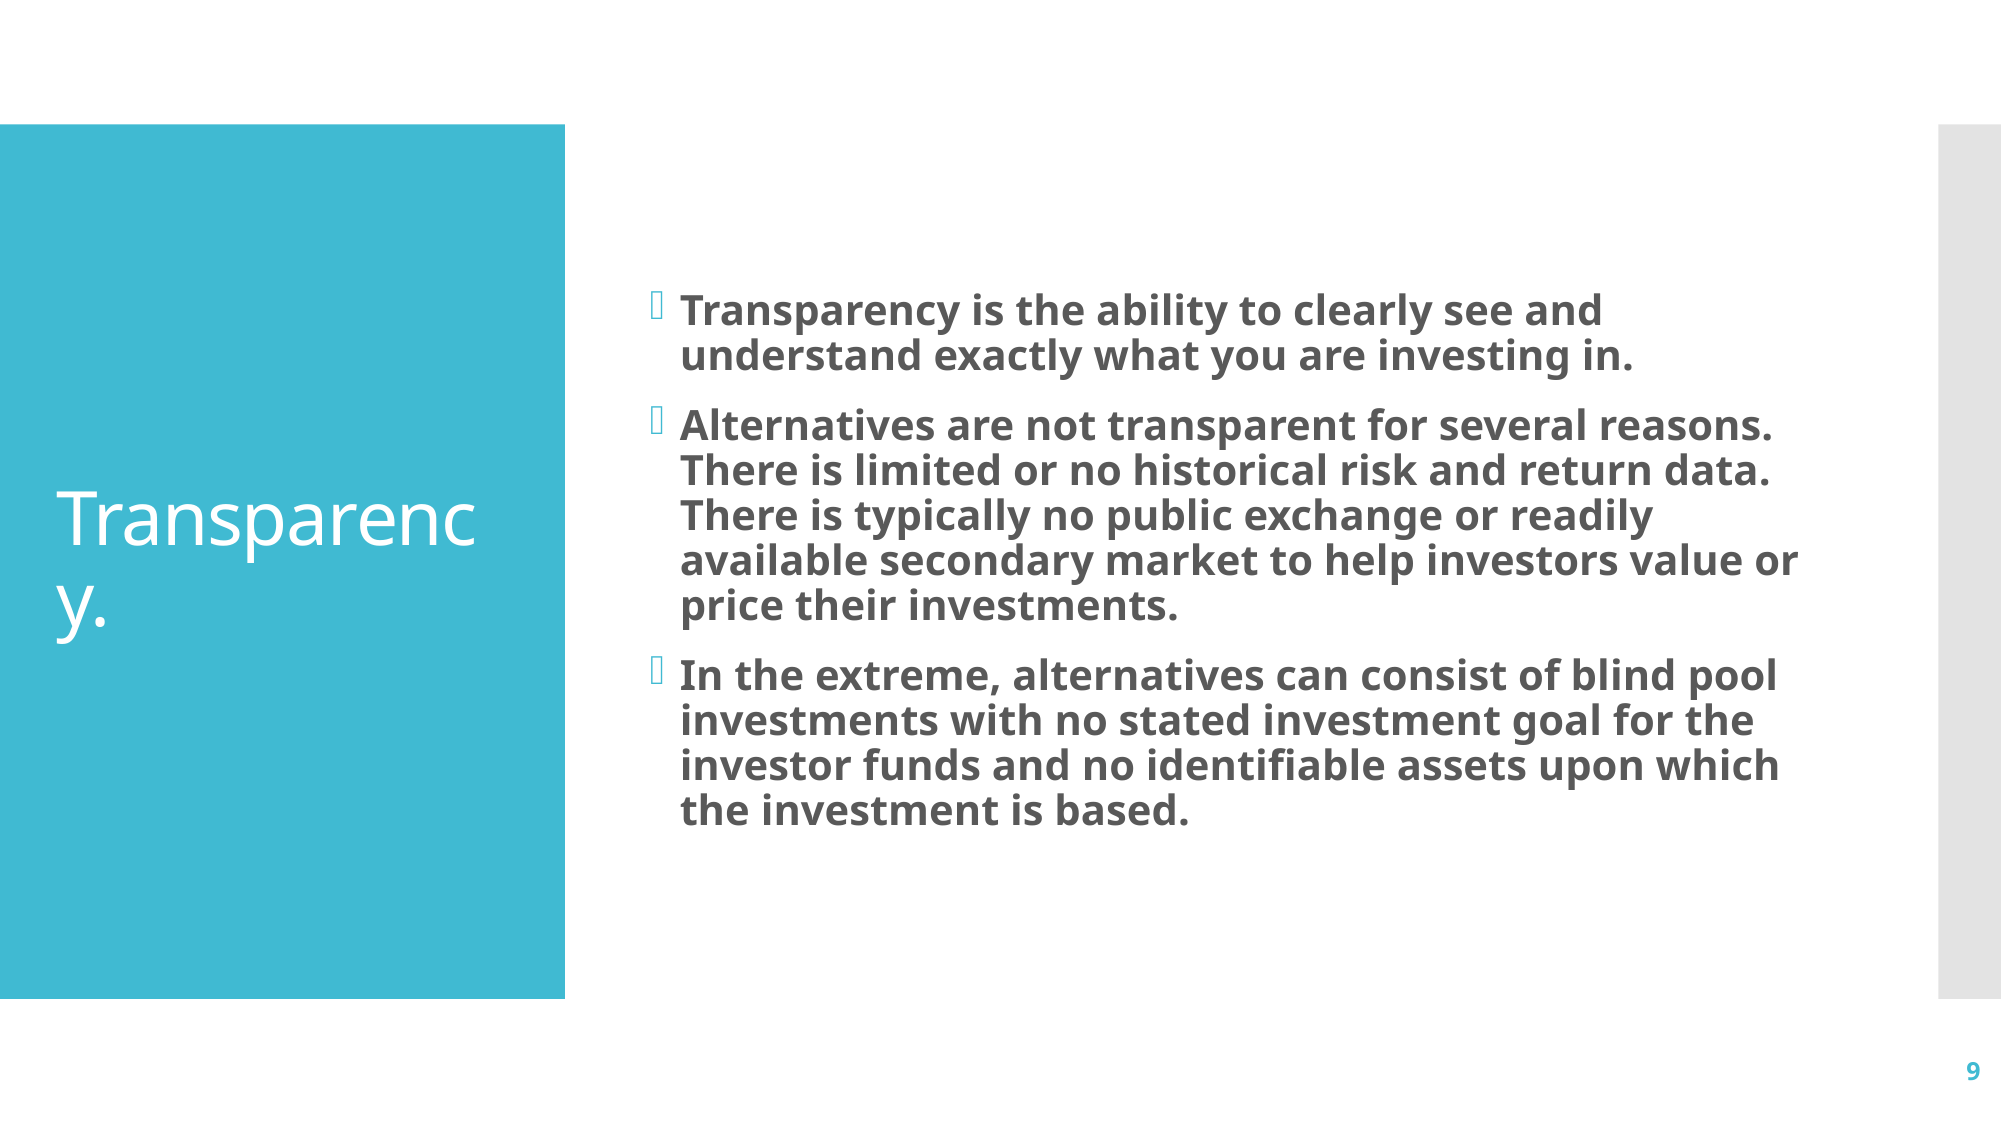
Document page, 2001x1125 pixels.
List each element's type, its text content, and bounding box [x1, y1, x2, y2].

slide_number 9 [1744, 1042, 1996, 1103]
list Transparency is the ability to clearly see and understand exactly what you are investing in. Alternatives are not transparent for several reasons. There is limited or no historical risk and return data. There is typically no public exchange or readily available secondary market to help investors value or price their investments. In the extreme, alternatives can consist of blind pool investments with no stated investment goal for the investor funds and no identifiable assets upon which the investment is based. [634, 141, 1835, 982]
title Transparency. [41, 184, 525, 940]
